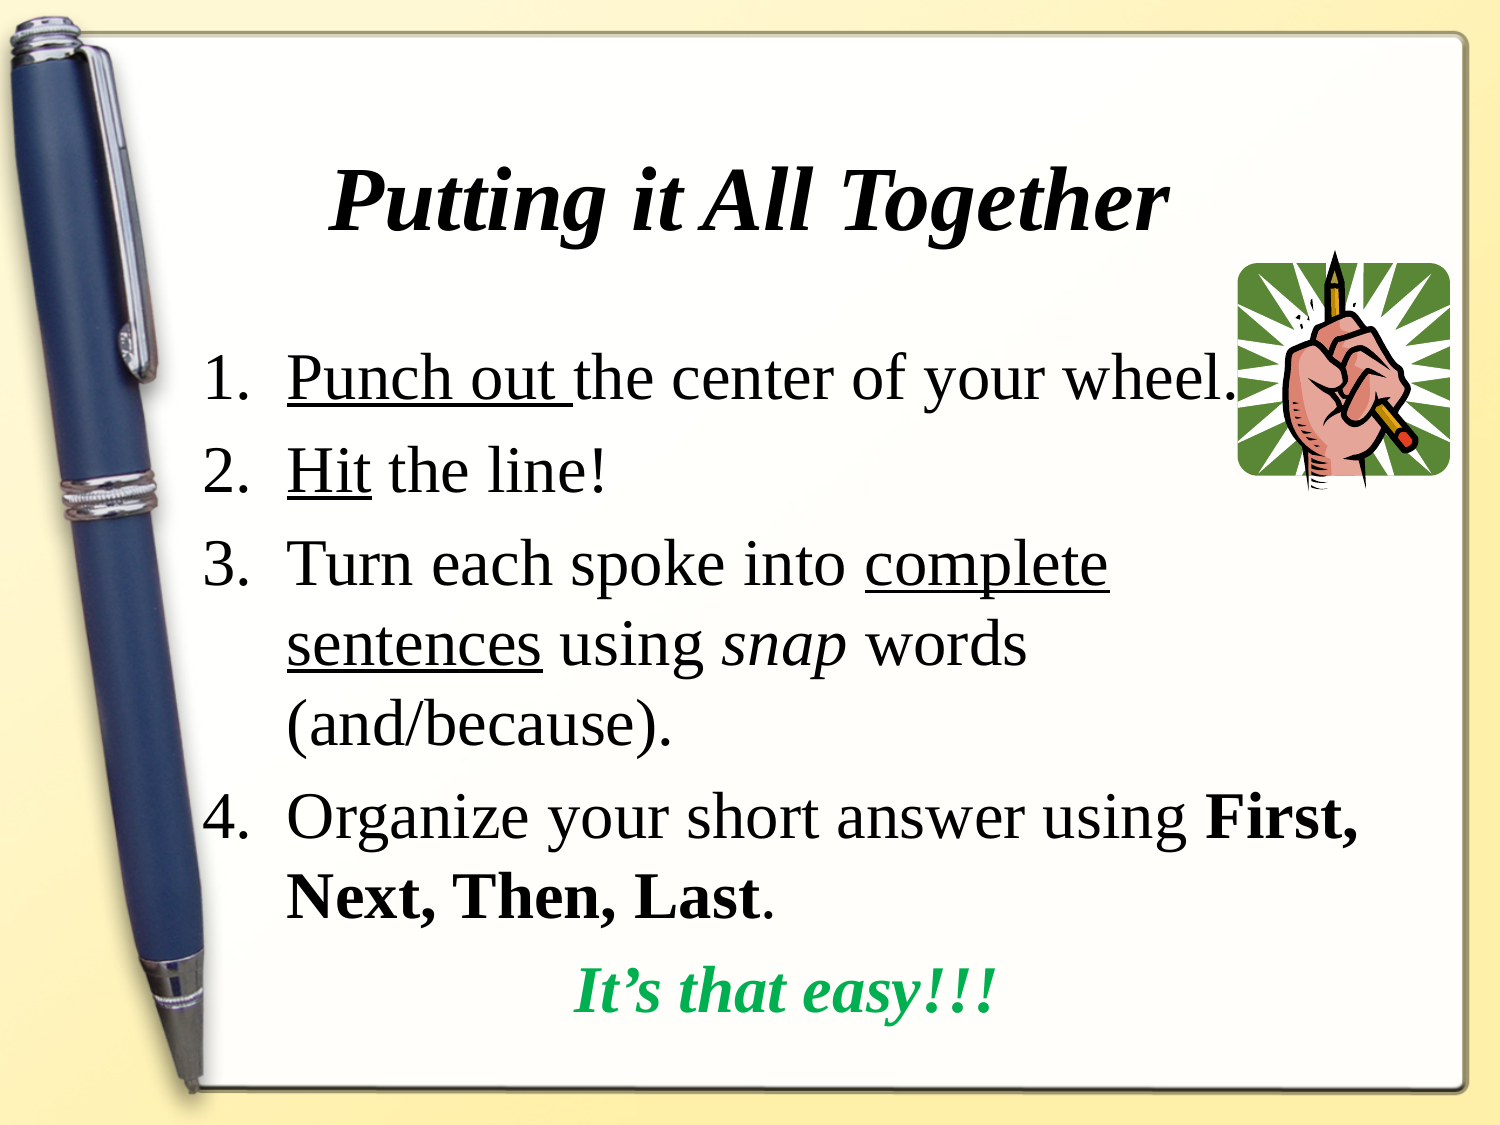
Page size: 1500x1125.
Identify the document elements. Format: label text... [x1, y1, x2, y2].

list Punch out the center of your wheel. Hit the line! Turn each spoke into complete sentences using snap words (and/because). Organize your short answer using First, Next, Then, Last. It’s that easy!!! [187, 324, 1388, 1001]
picture [0, 0, 1500, 1125]
title Putting it All Together [112, 99, 1388, 288]
